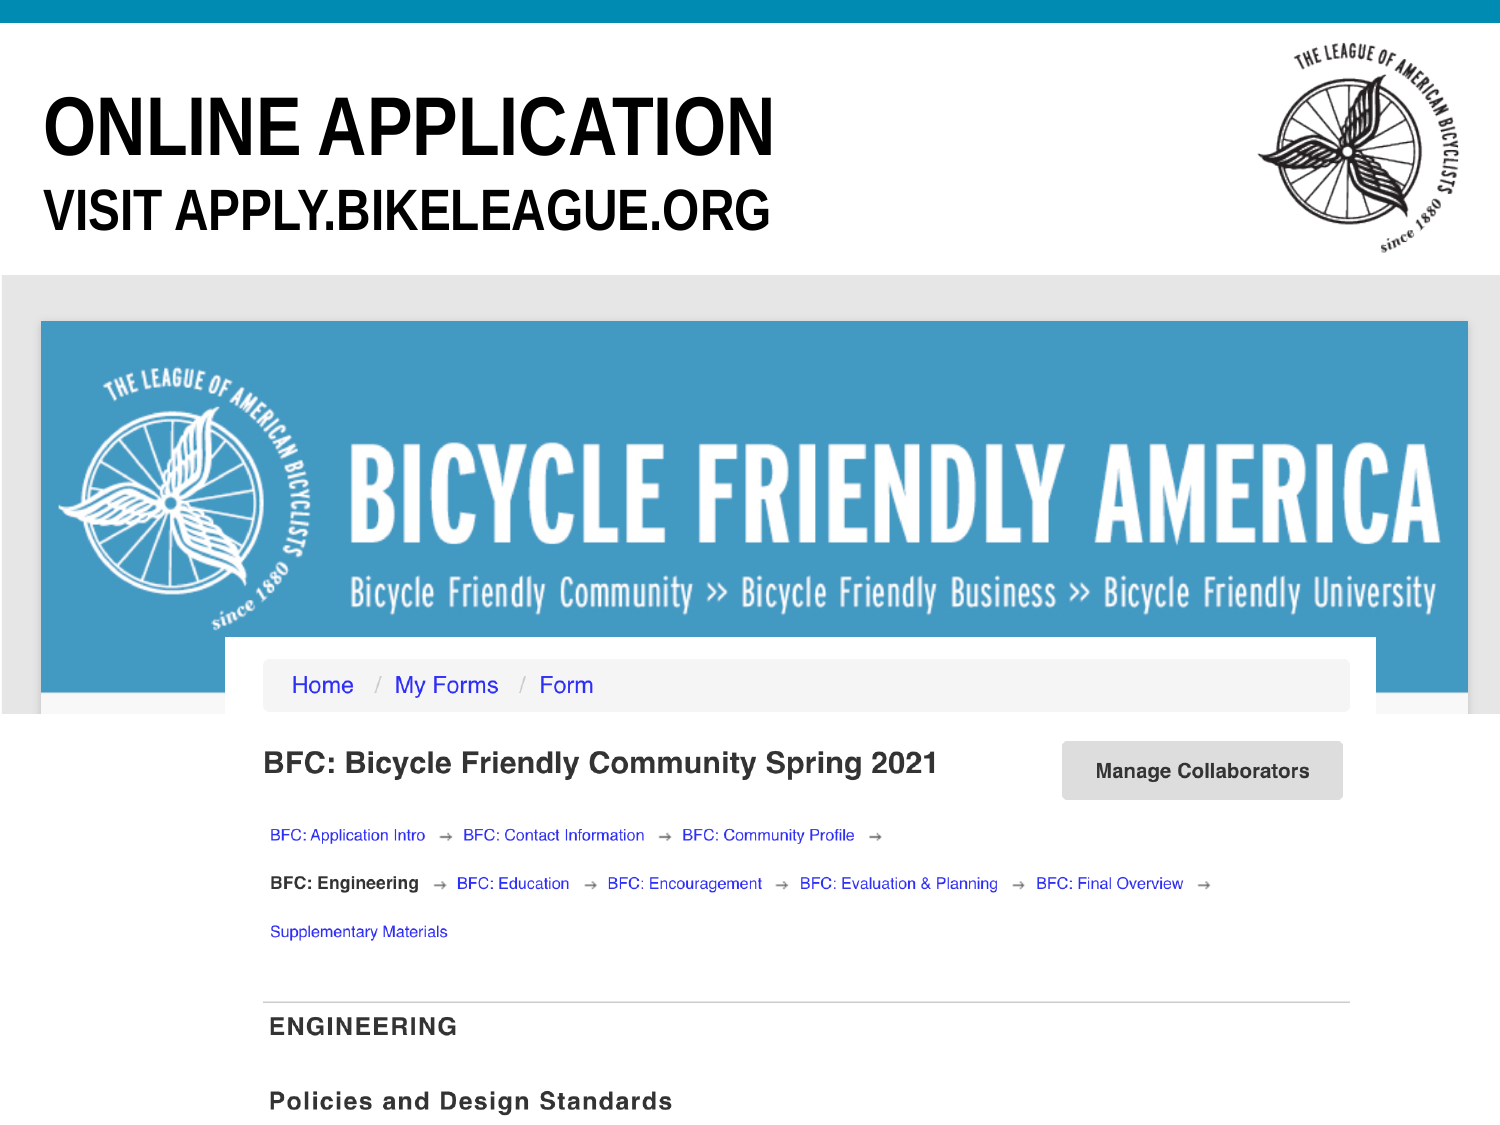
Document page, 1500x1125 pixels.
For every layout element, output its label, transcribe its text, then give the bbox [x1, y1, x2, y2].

picture [1, 274, 1500, 1125]
picture [1251, 35, 1466, 257]
title Online Application Visit apply.bikeleague.org [43, 43, 1249, 272]
text_box [0, 0, 1500, 21]
